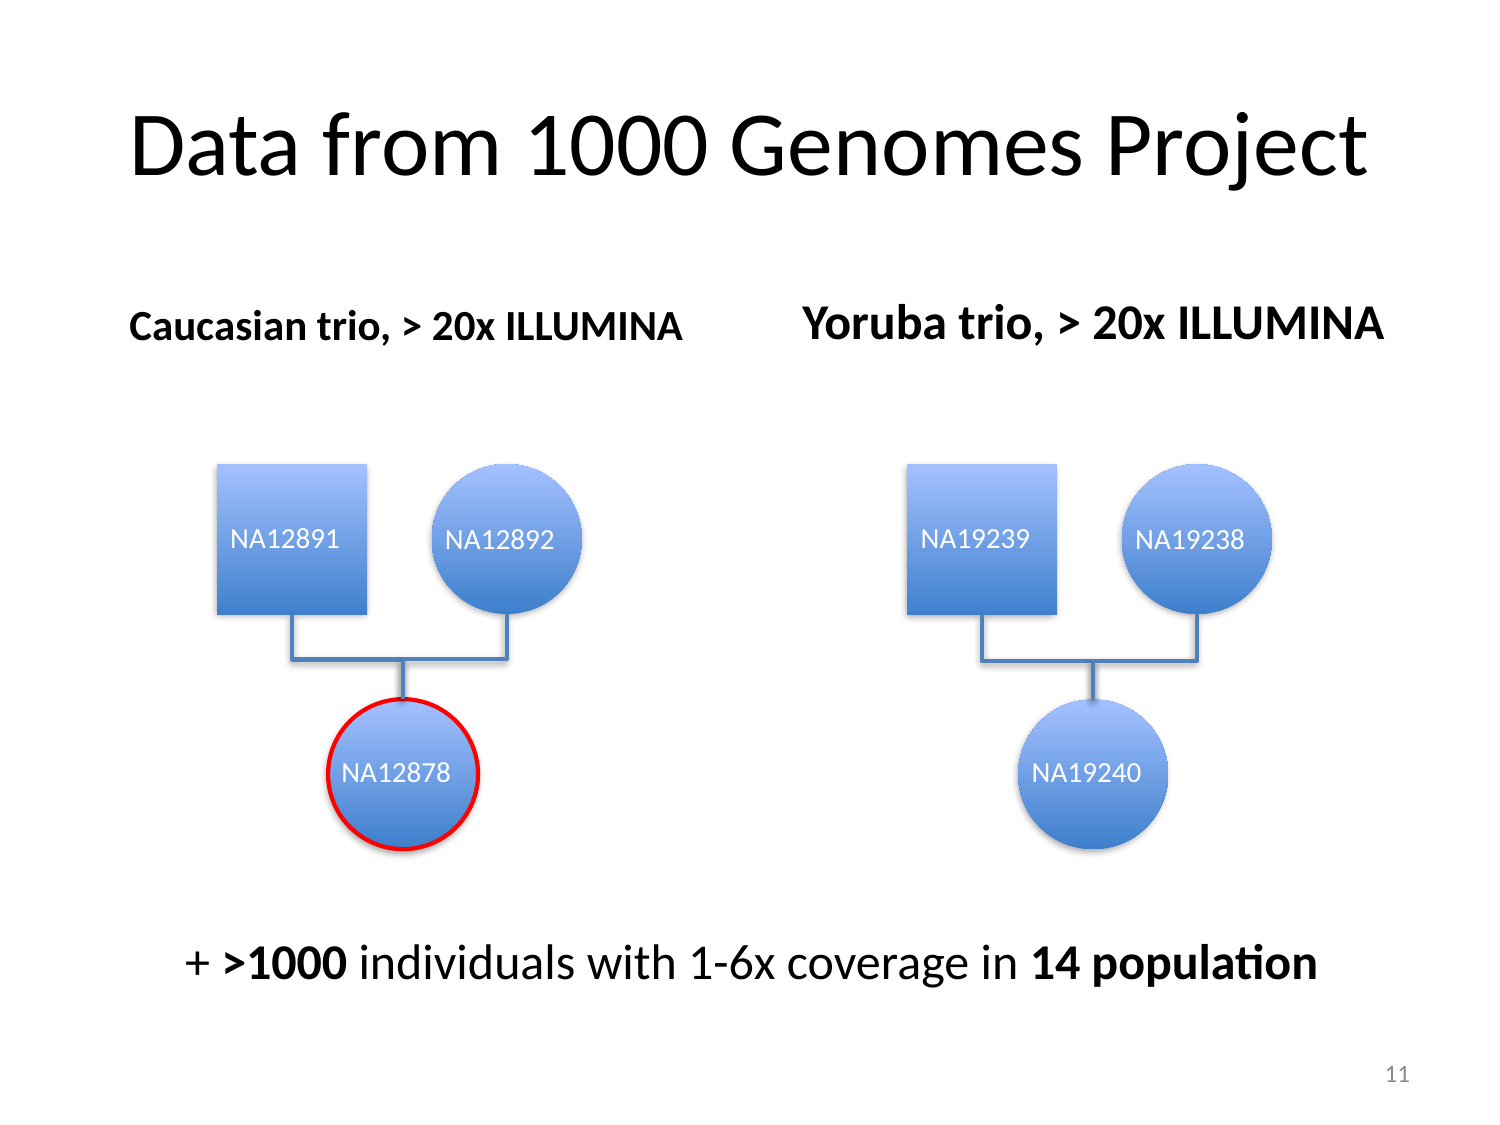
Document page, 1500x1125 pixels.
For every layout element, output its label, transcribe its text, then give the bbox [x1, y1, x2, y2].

text_box NA12892 [430, 512, 571, 563]
text_box NA19239 [905, 511, 1046, 562]
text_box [1102, 604, 1188, 709]
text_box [994, 601, 1081, 713]
text_box [906, 464, 1058, 615]
text_box [1124, 463, 1273, 615]
list Caucasian trio, > 20x ILLUMINA [75, 251, 738, 357]
text_box + >1000 individuals with 1-6x coverage in 14 population [170, 921, 1334, 997]
title Data from 1000 Genomes Project [75, 45, 1425, 233]
text_box [216, 464, 368, 615]
text_box [1020, 705, 1169, 851]
text_box [330, 707, 479, 850]
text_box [350, 698, 452, 720]
text_box NA19240 [1016, 746, 1157, 797]
list Yoruba trio, > 20x ILLUMINA [761, 251, 1425, 357]
text_box [434, 463, 583, 615]
text_box NA12891 [215, 511, 356, 562]
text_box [412, 604, 498, 709]
text_box NA12878 [326, 746, 467, 796]
slide_number 11 [1074, 1042, 1425, 1103]
text_box NA19238 [1120, 512, 1261, 563]
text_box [304, 601, 391, 713]
